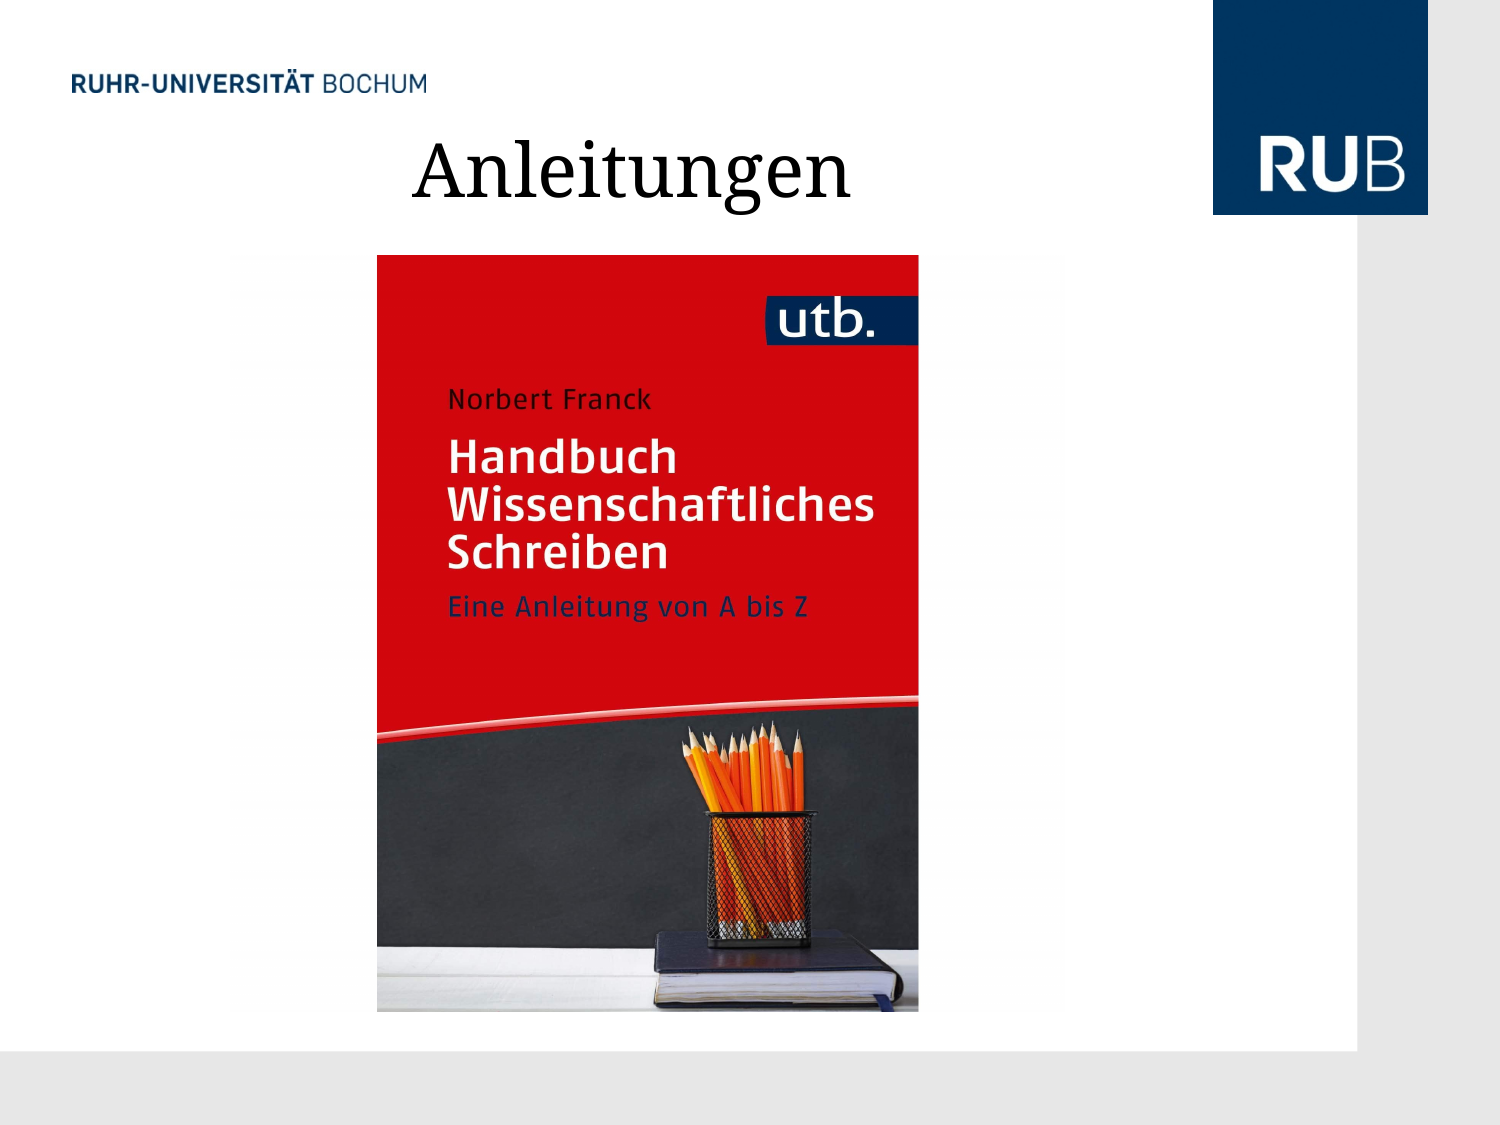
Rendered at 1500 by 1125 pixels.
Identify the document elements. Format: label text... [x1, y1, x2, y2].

picture [72, 69, 426, 93]
picture [1213, 0, 1428, 215]
title Anleitungen [74, 101, 1211, 233]
picture [229, 255, 1065, 1012]
